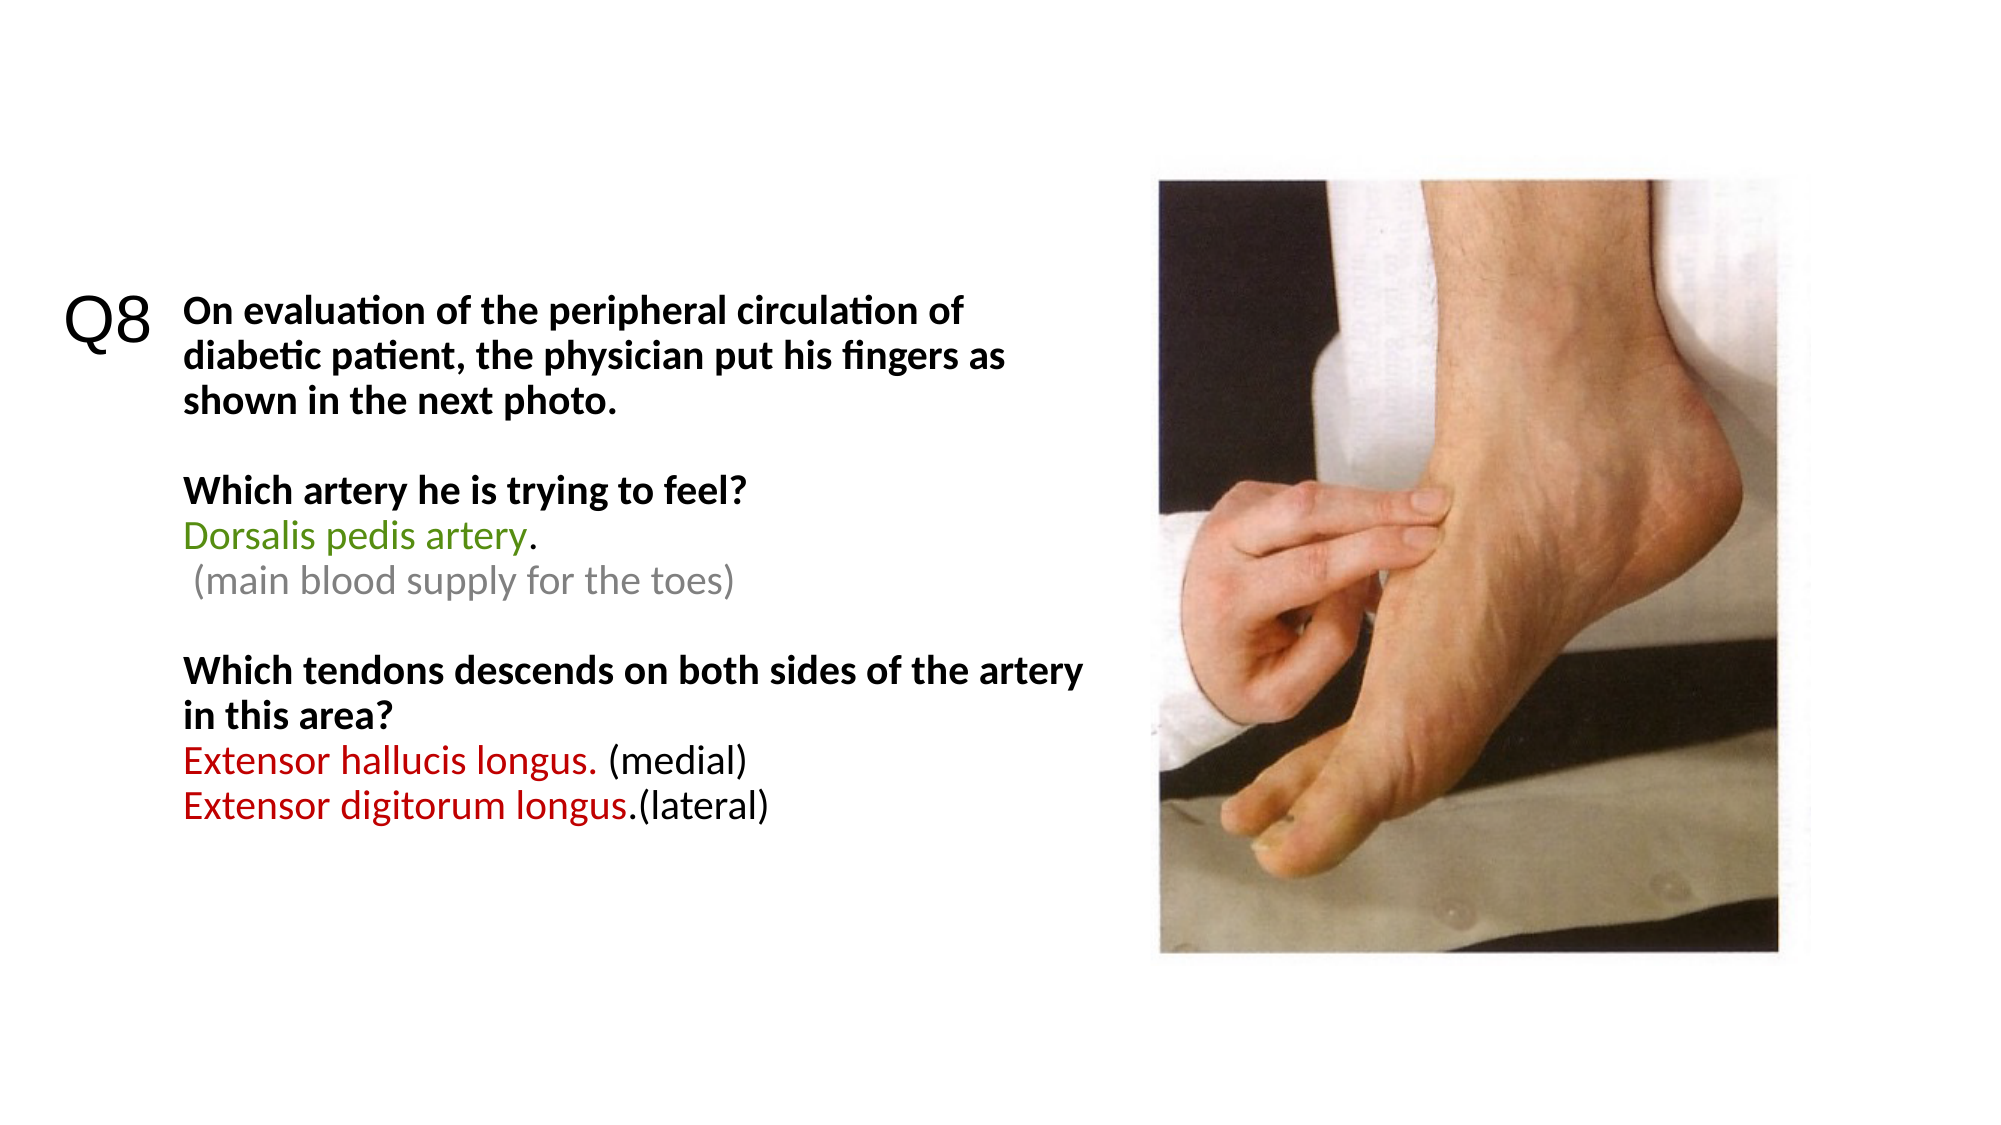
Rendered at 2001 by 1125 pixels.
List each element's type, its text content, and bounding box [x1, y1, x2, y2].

picture [1150, 155, 1811, 966]
title On evaluation of the peripheral circulation of diabetic patient, the physician put his fingers as shown in the next photo. Which artery he is trying to feel? Dorsalis pedis artery. (main blood supply for the toes) Which tendons descends on both sides of the artery in this area? Extensor hallucis longus. (medial) Extensor digitorum longus.(lateral) [168, 205, 1121, 911]
text_box Q8 [48, 268, 168, 364]
